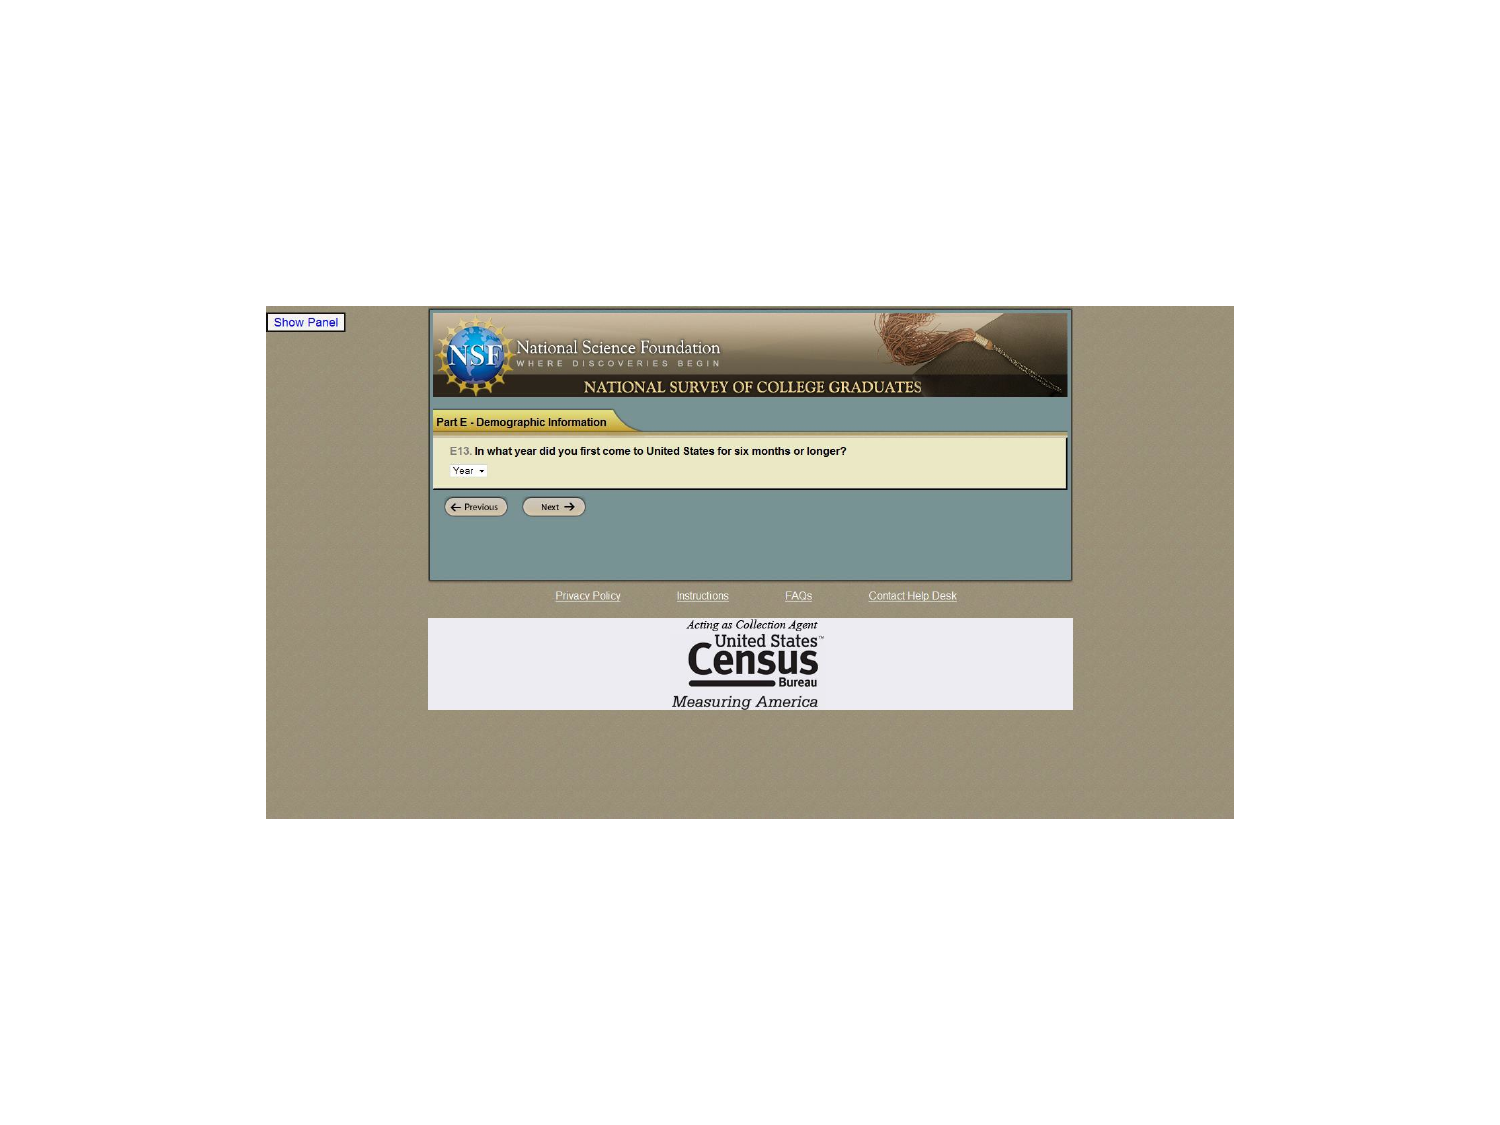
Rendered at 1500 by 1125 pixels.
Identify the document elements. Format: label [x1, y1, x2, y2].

picture [266, 305, 1234, 819]
